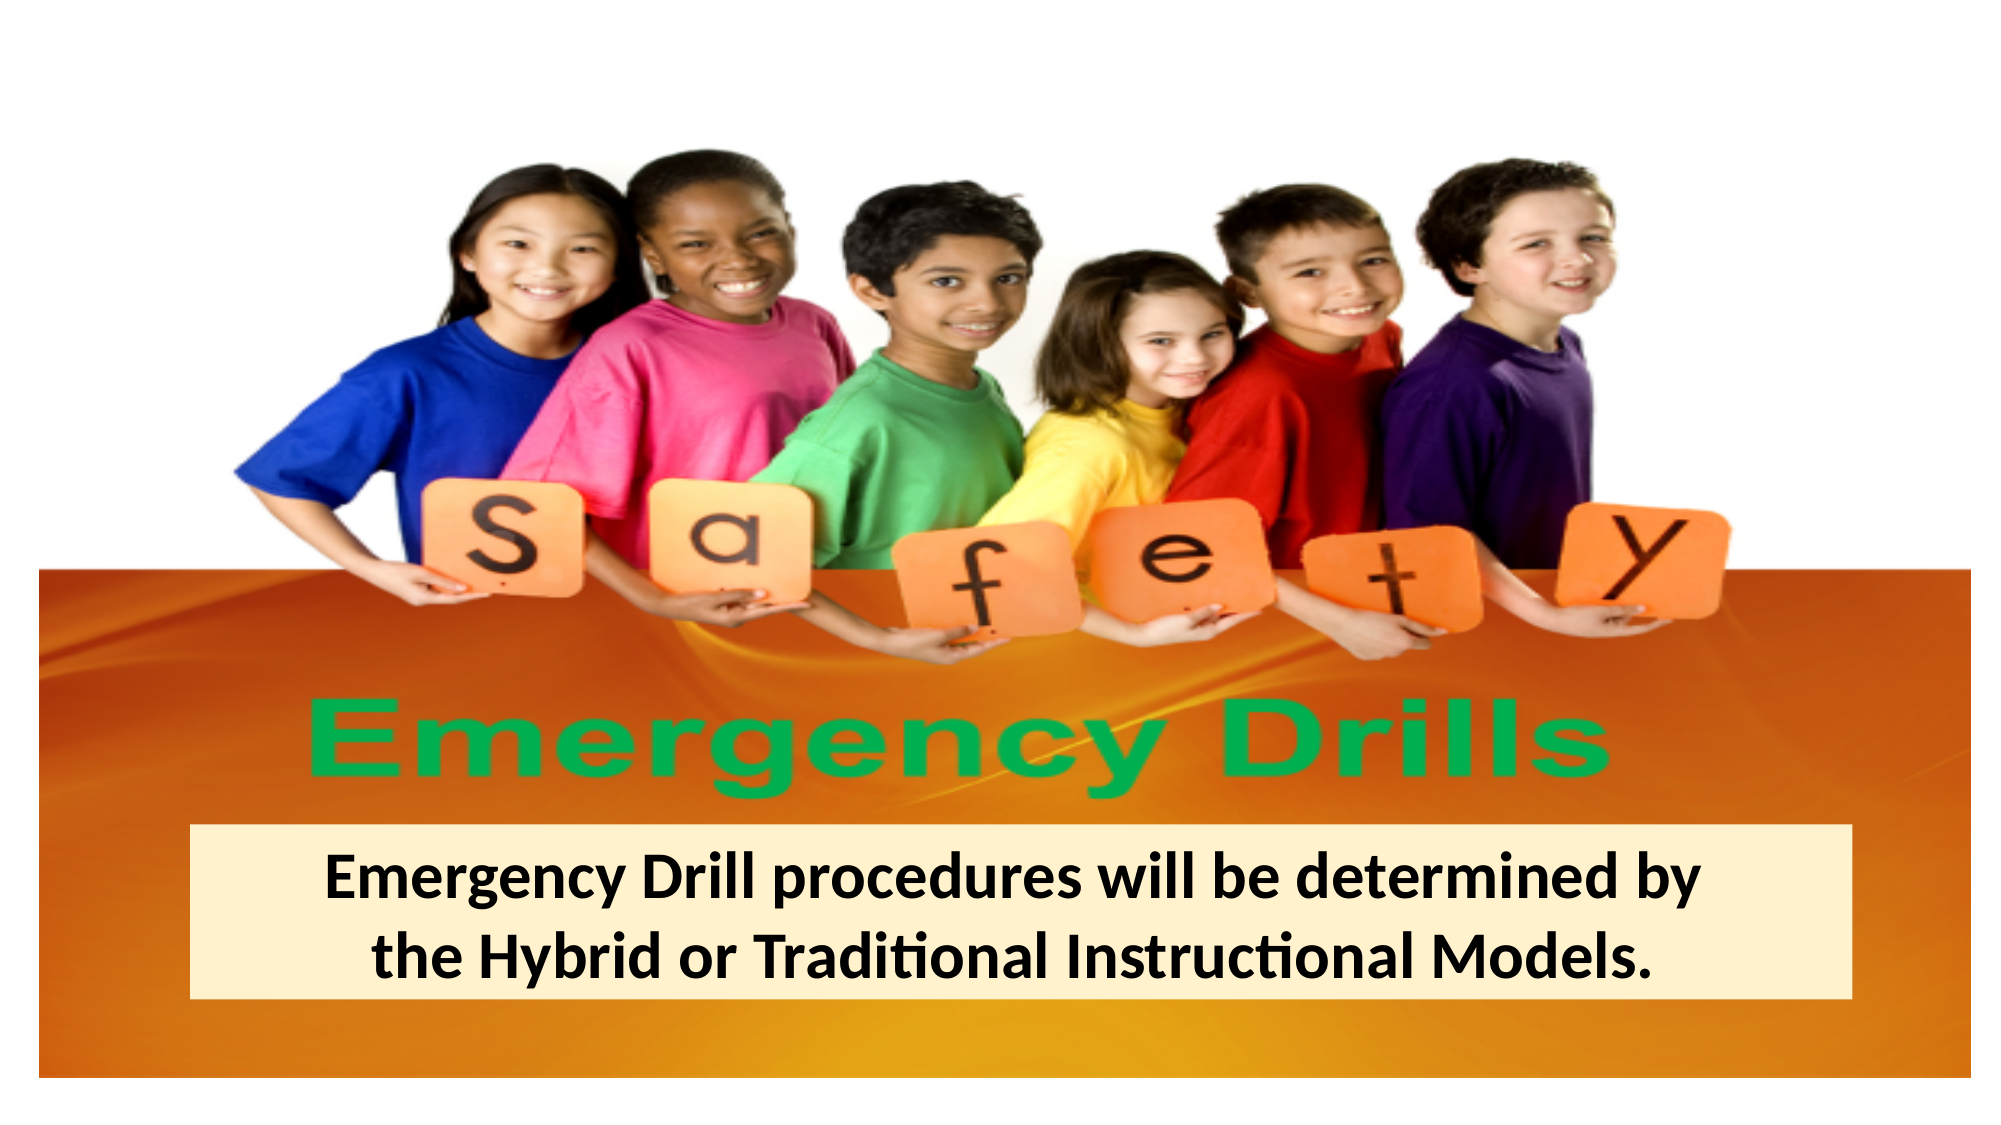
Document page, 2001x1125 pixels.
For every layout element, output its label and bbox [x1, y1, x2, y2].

picture [39, 105, 1971, 1078]
